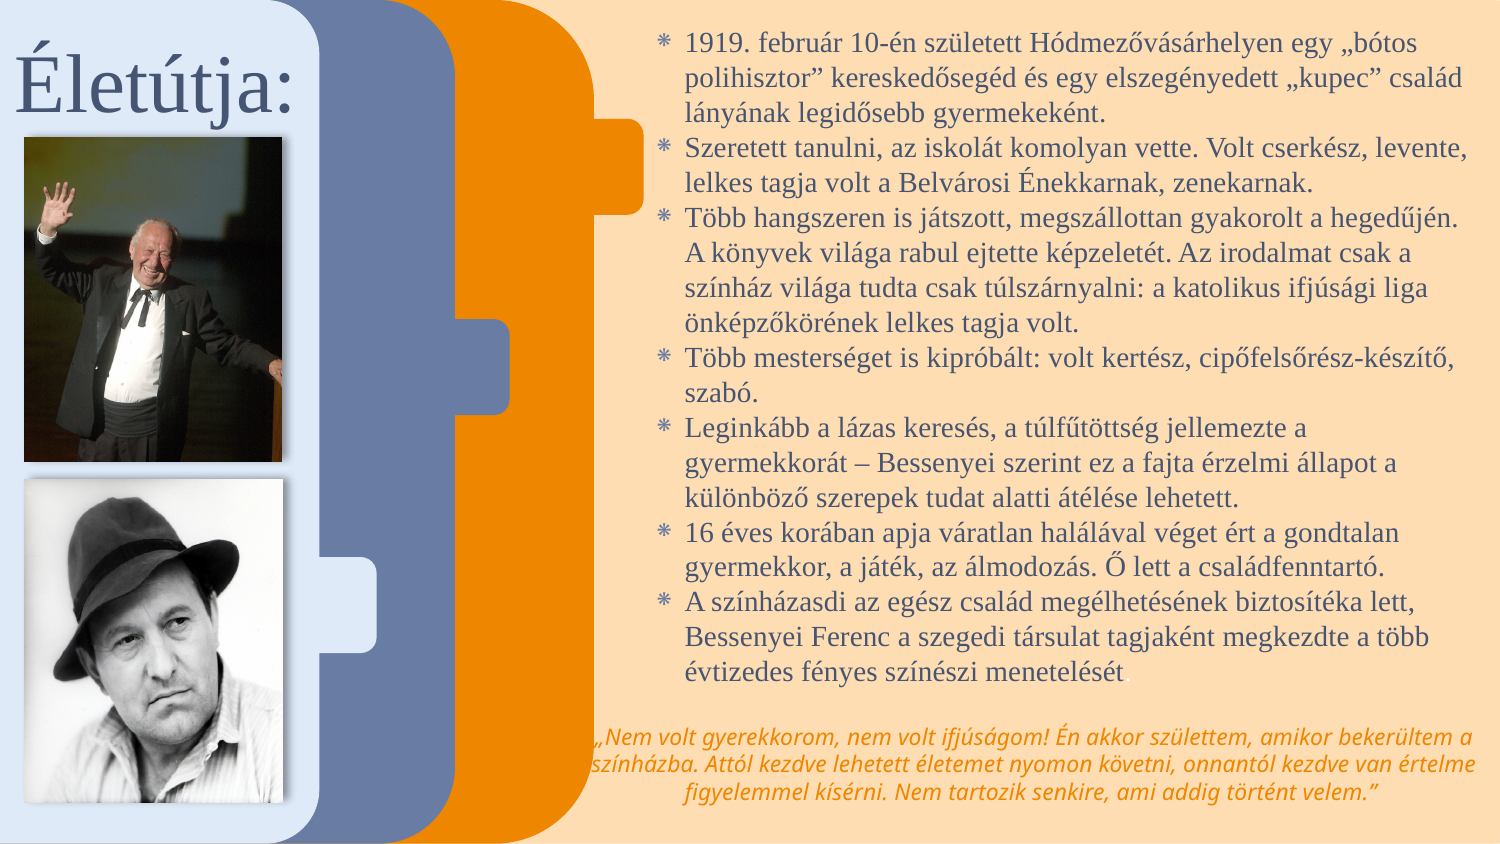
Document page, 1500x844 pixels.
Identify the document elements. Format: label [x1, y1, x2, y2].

text_box [379, 0, 510, 844]
text_box [645, 0, 1500, 844]
text_box [511, 0, 644, 844]
text_box [0, 0, 377, 844]
